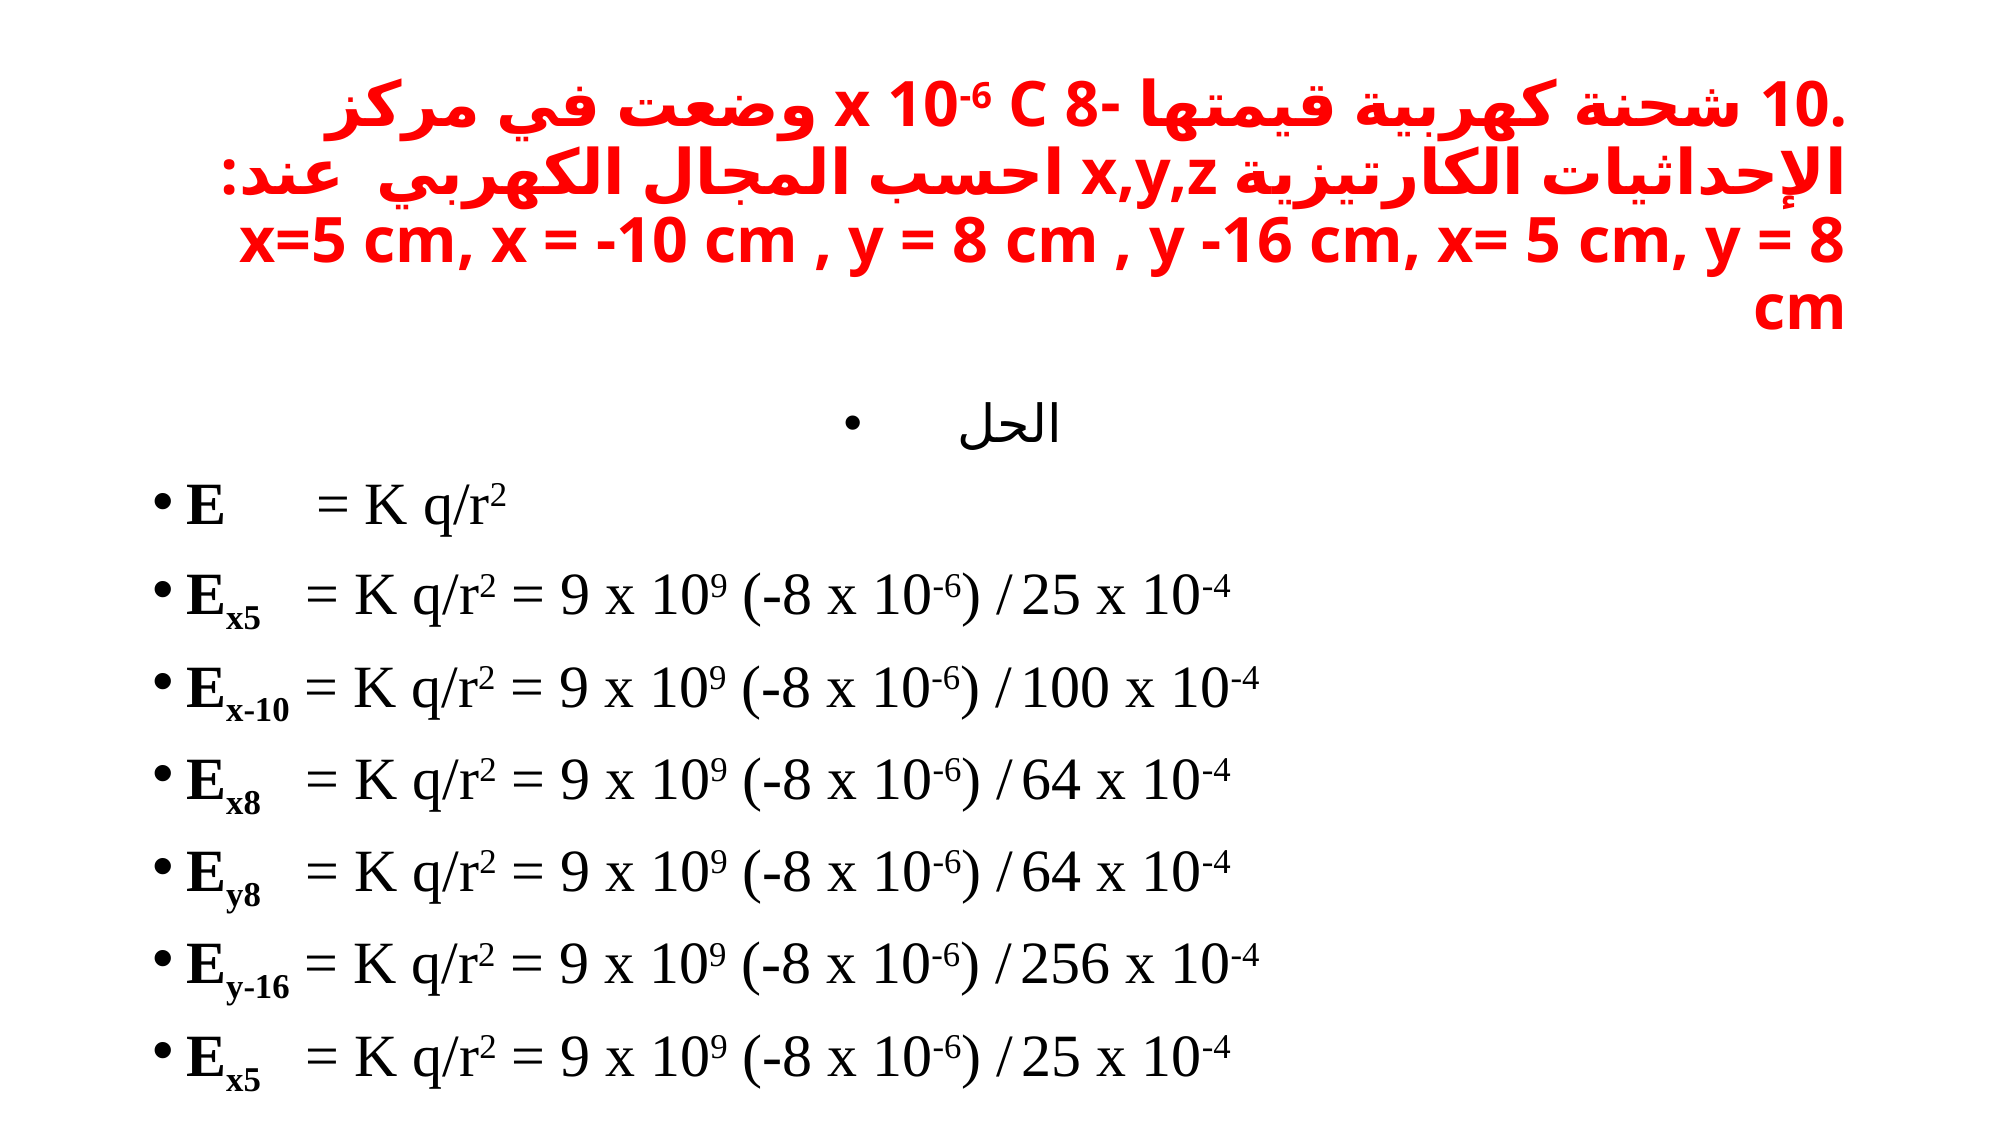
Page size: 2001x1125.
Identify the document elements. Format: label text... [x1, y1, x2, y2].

list الحل E = K q/r2 Ex5 = K q/r2 = 9 x 109 (-8 x 10-6) / 25 x 10-4 Ex-10 = K q/r2 = 9 x 109 (-8 x 10-6) / 100 x 10-4 Ex8 = K q/r2 = 9 x 109 (-8 x 10-6) / 64 x 10-4 Ey8 = K q/r2 = 9 x 109 (-8 x 10-6) / 64 x 10-4 Ey-16 = K q/r2 = 9 x 109 (-8 x 10-6) / 256 x 10-4 Ex5 = K q/r2 = 9 x 109 (-8 x 10-6) / 25 x 10-4 [137, 389, 1863, 1104]
title .10 شحنة كهربية قيمتها -8 x 10-6 C وضعت في مركز الإحداثيات الكارتيزية x,y,z احسب المجال الكهربي عند: x=5 cm, x = -10 cm , y = 8 cm , y -16 cm, x= 5 cm, y = 8 cm [137, 41, 1863, 375]
